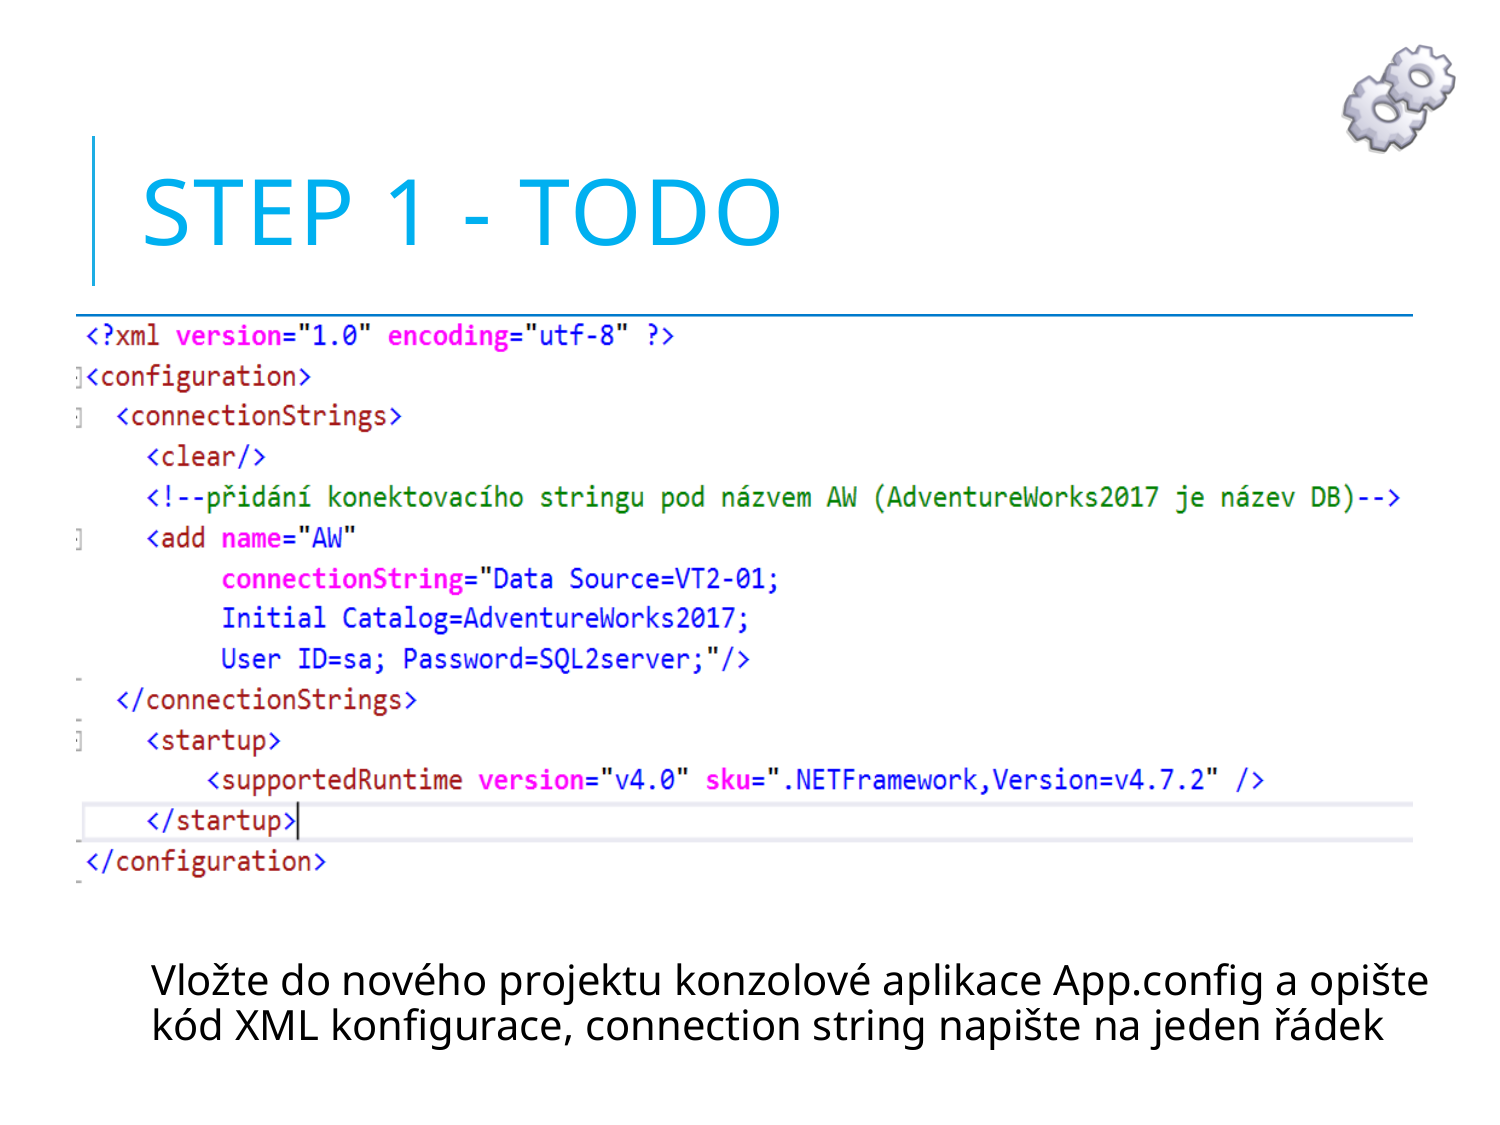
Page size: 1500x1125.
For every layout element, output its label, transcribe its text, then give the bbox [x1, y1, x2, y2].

picture [76, 314, 1413, 890]
list Vložte do nového projektu konzolové aplikace App.config a opište kód XML konfigurace, connection string napište na jeden řádek [128, 952, 1479, 1125]
title Step 1 - TODO [126, 96, 1322, 309]
picture [1335, 34, 1466, 165]
